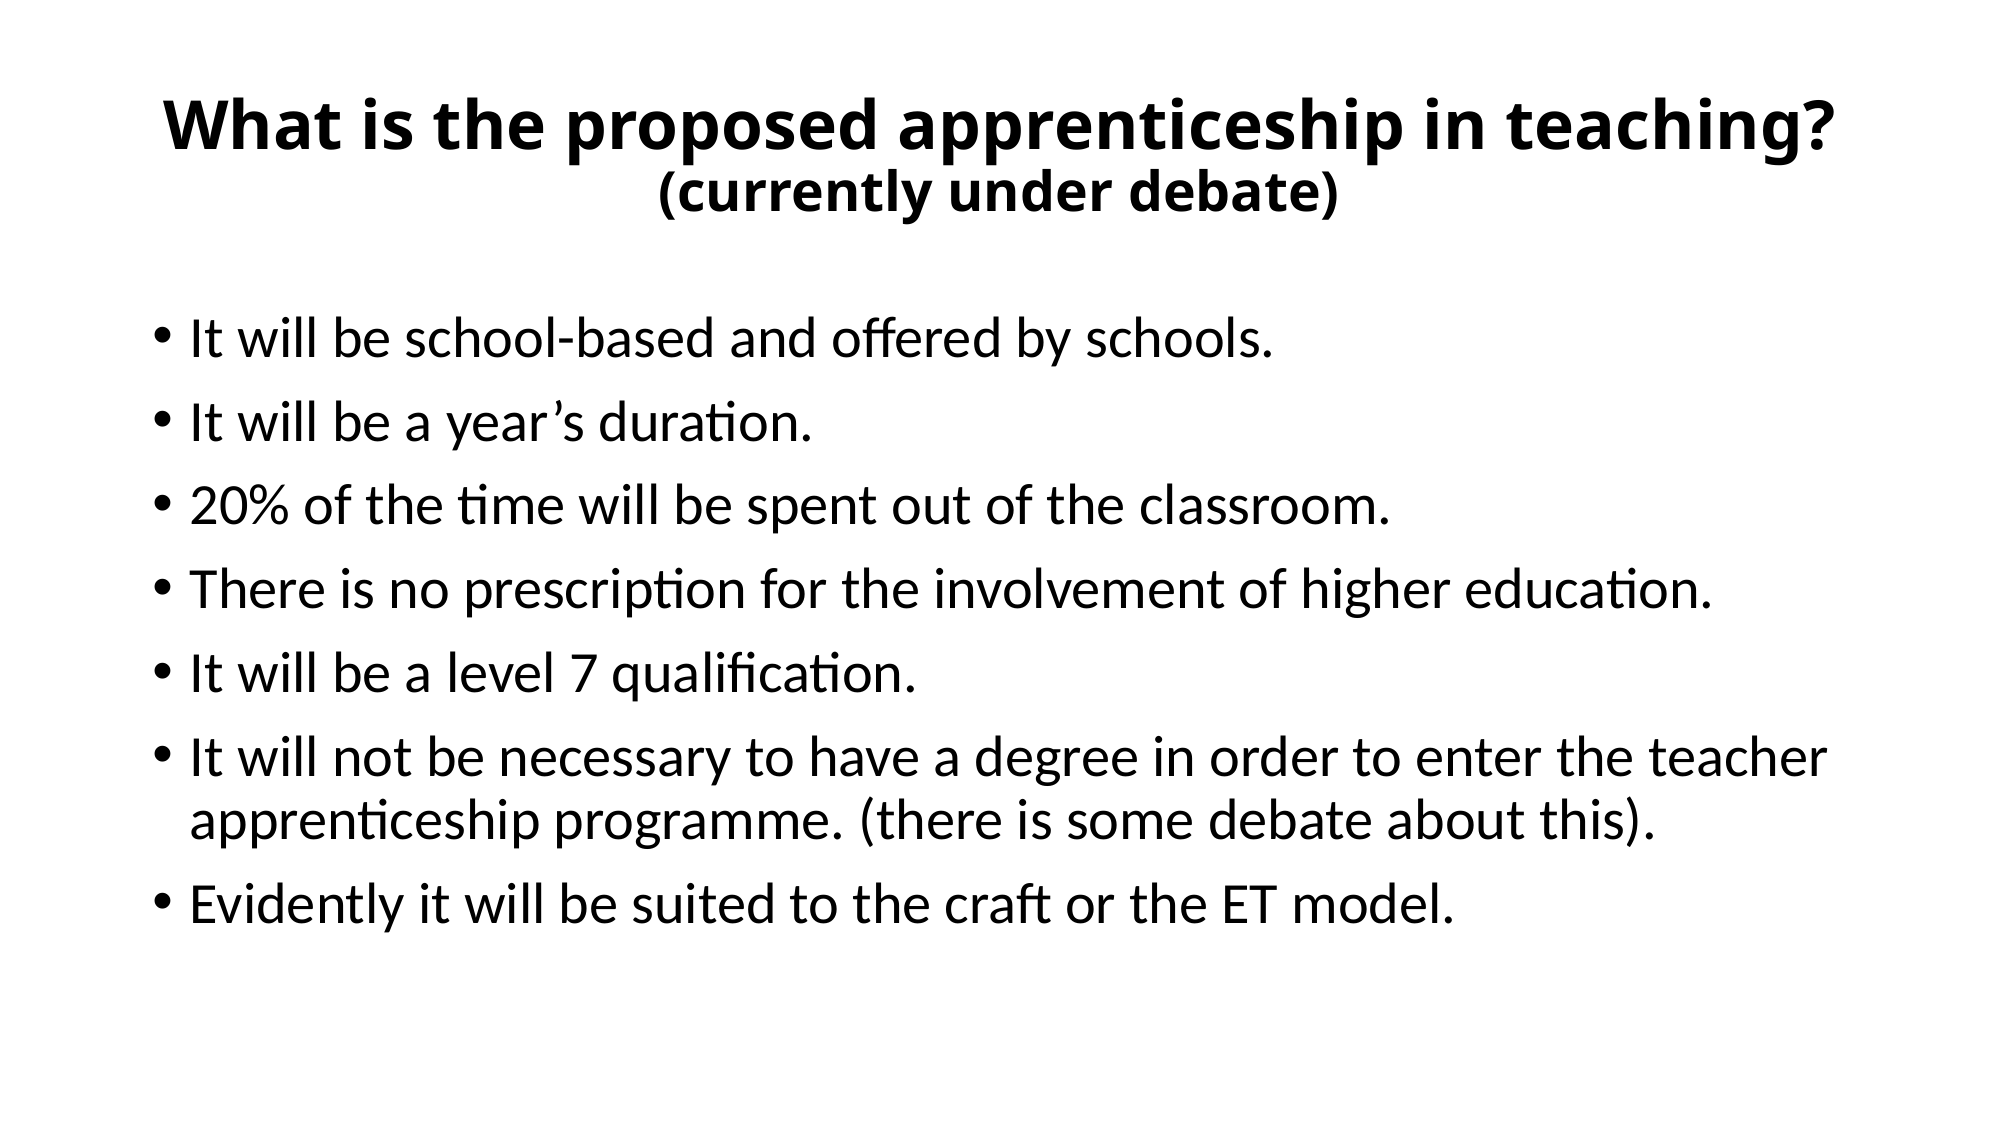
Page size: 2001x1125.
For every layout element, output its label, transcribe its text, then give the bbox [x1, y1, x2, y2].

list It will be school-based and offered by schools. It will be a year’s duration. 20% of the time will be spent out of the classroom. There is no prescription for the involvement of higher education. It will be a level 7 qualification. It will not be necessary to have a degree in order to enter the teacher apprenticeship programme. (there is some debate about this). Evidently it will be suited to the craft or the ET model. [137, 299, 1863, 1014]
title What is the proposed apprenticeship in teaching? (currently under debate) [137, 59, 1863, 255]
